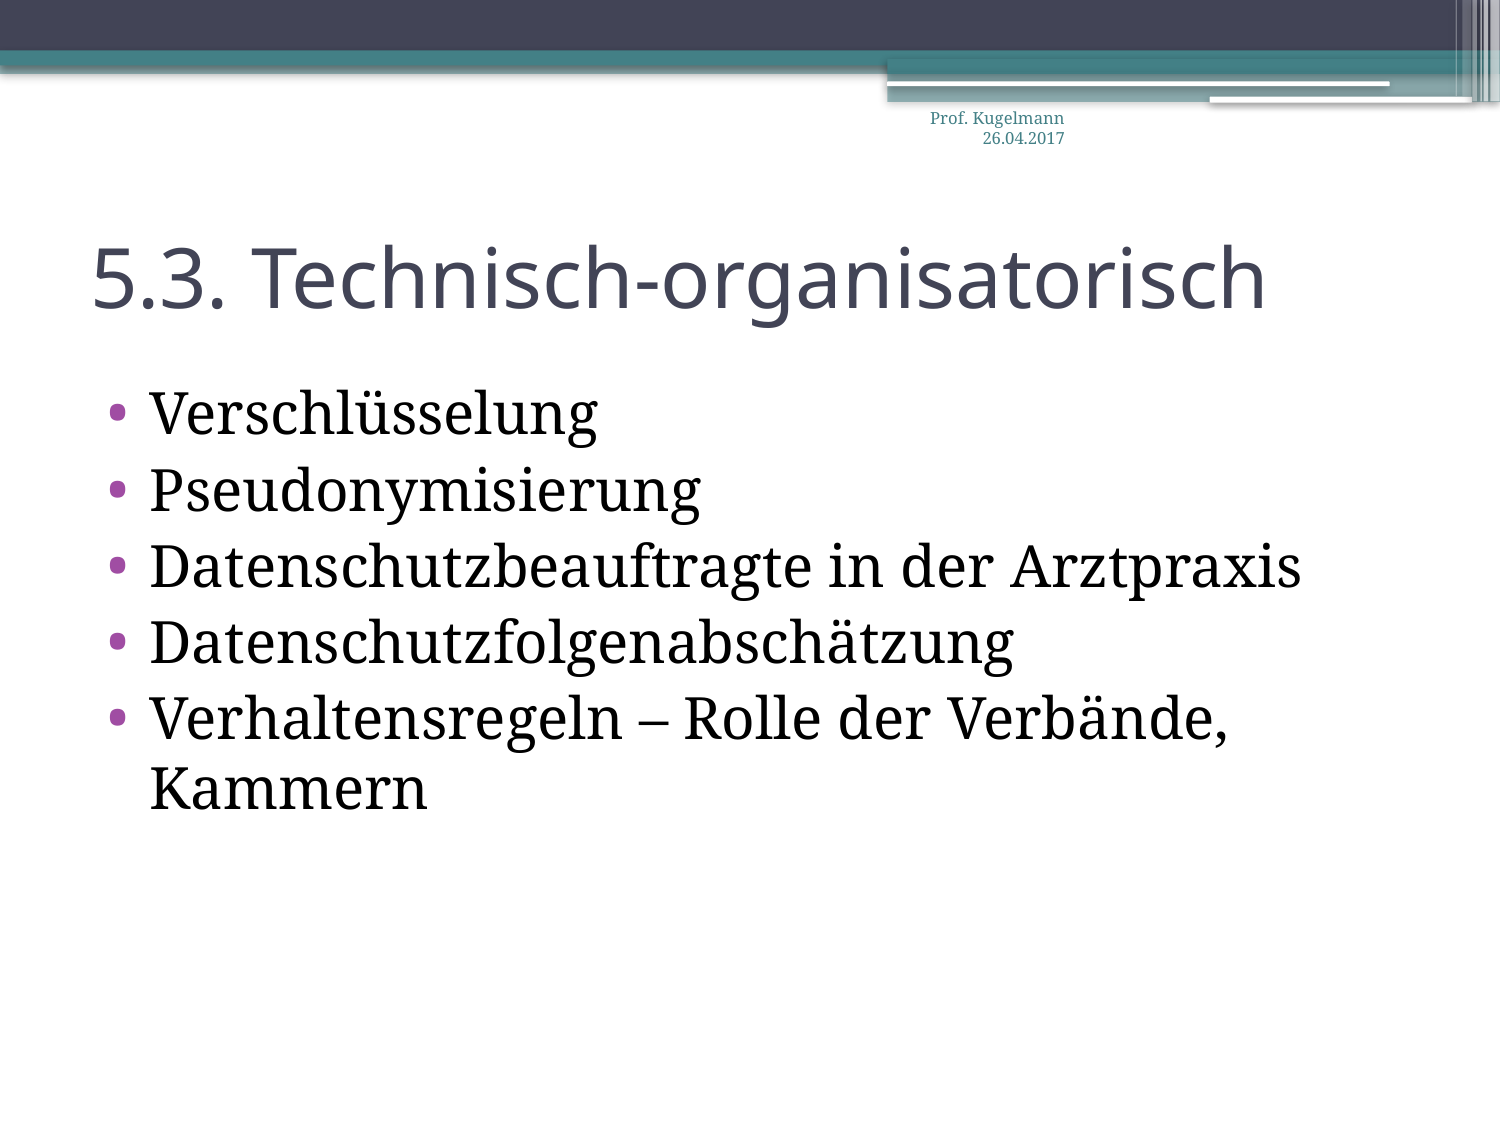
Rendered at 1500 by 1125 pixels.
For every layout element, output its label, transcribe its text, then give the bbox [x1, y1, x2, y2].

footer Prof. Kugelmann 26.04.2017 [862, 100, 1080, 176]
list Verschlüsselung Pseudonymisierung Datenschutzbeauftragte in der Arztpraxis Datenschutzfolgenabschätzung Verhaltensregeln – Rolle der Verbände, Kammern [74, 368, 1426, 1079]
title 5.3. Technisch-organisatorisch [74, 187, 1426, 363]
